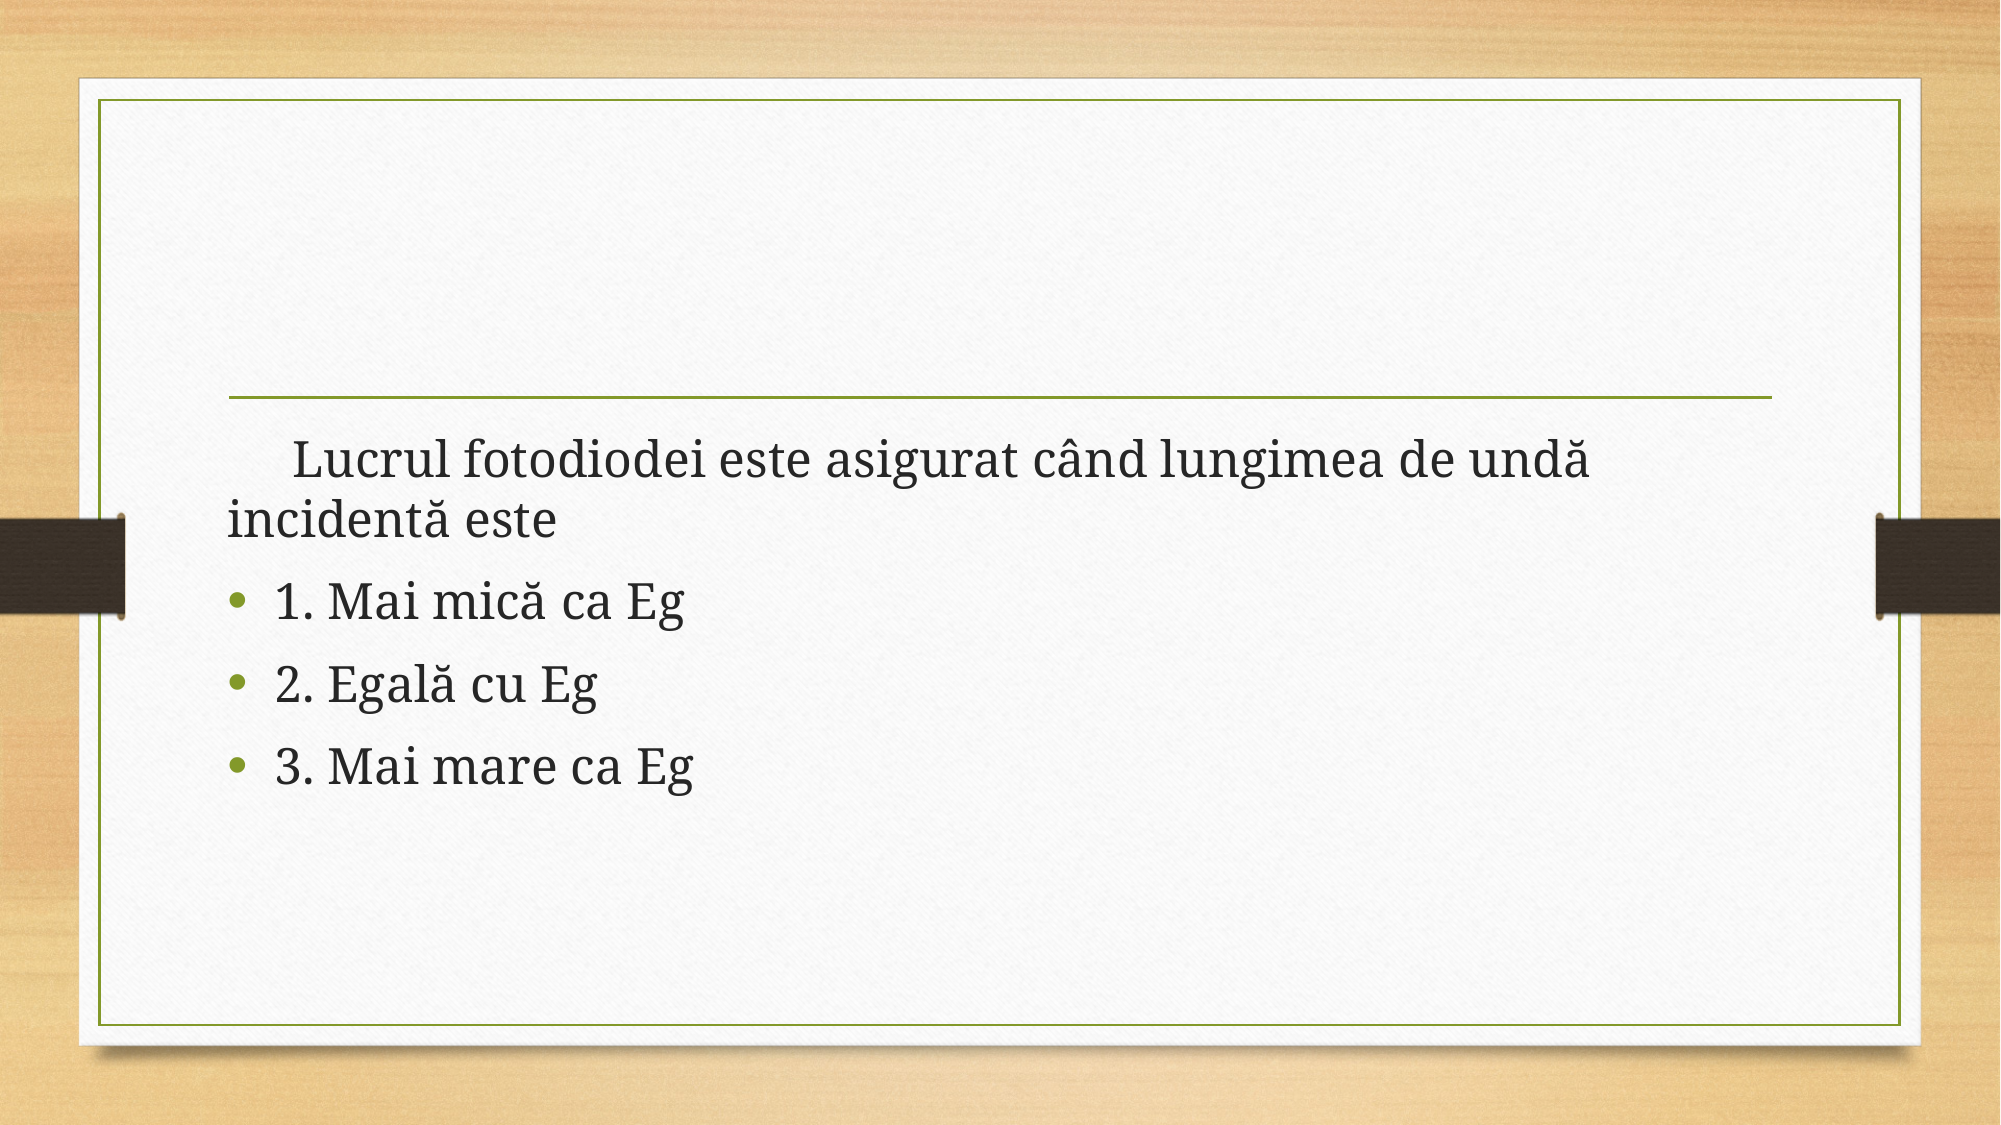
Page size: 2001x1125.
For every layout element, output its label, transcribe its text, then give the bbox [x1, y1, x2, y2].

list Lucrul fotodiodei este asigurat când lungimea de undă incidentă este 1. Mai mică ca Eg 2. Egală cu Eg 3. Mai mare ca Eg [212, 419, 1788, 964]
picture [0, 0, 2001, 1125]
